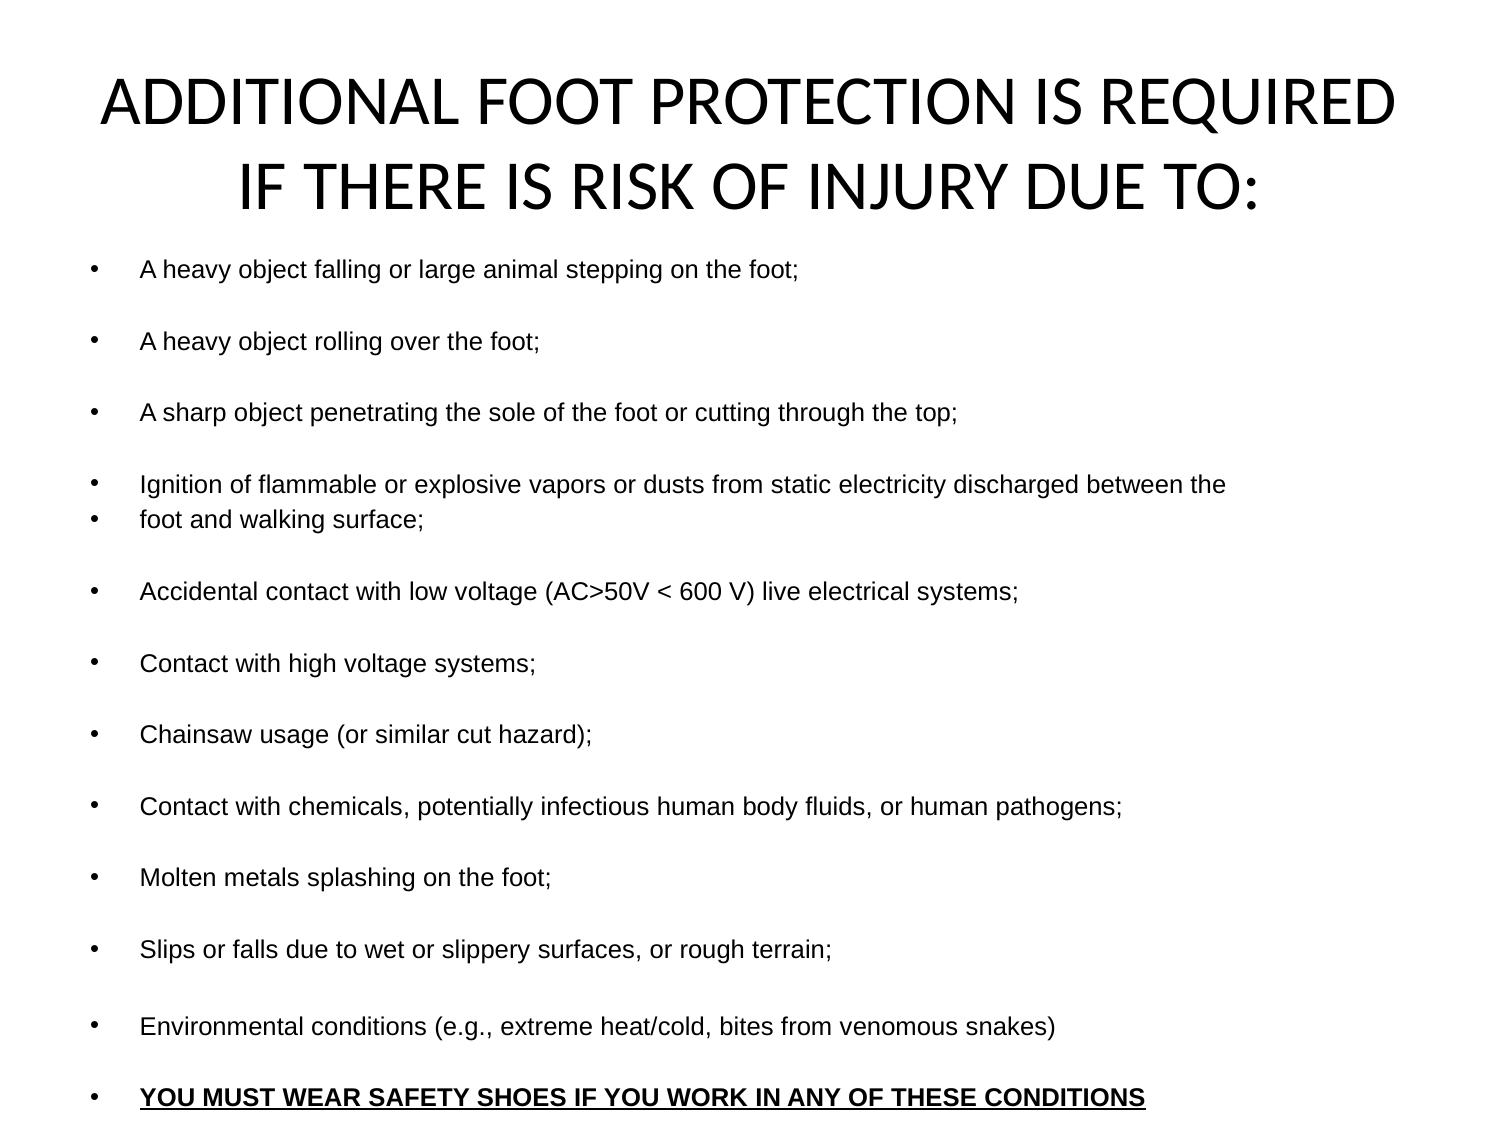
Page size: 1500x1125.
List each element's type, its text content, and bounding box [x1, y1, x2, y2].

title ADDITIONAL FOOT PROTECTION IS REQUIRED IF THERE IS RISK OF INJURY DUE TO: [75, 45, 1425, 224]
list A heavy object falling or large animal stepping on the foot; A heavy object rolling over the foot; A sharp object penetrating the sole of the foot or cutting through the top; Ignition of flammable or explosive vapors or dusts from static electricity discharged between the foot and walking surface; Accidental contact with low voltage (AC>50V < 600 V) live electrical systems; Contact with high voltage systems; Chainsaw usage (or similar cut hazard); Contact with chemicals, potentially infectious human body fluids, or human pathogens; Molten metals splashing on the foot; Slips or falls due to wet or slippery surfaces, or rough terrain; Environmental conditions (e.g., extreme heat/cold, bites from venomous snakes) YOU MUST WEAR SAFETY SHOES IF YOU WORK IN ANY OF THESE CONDITIONS [75, 224, 1425, 1125]
